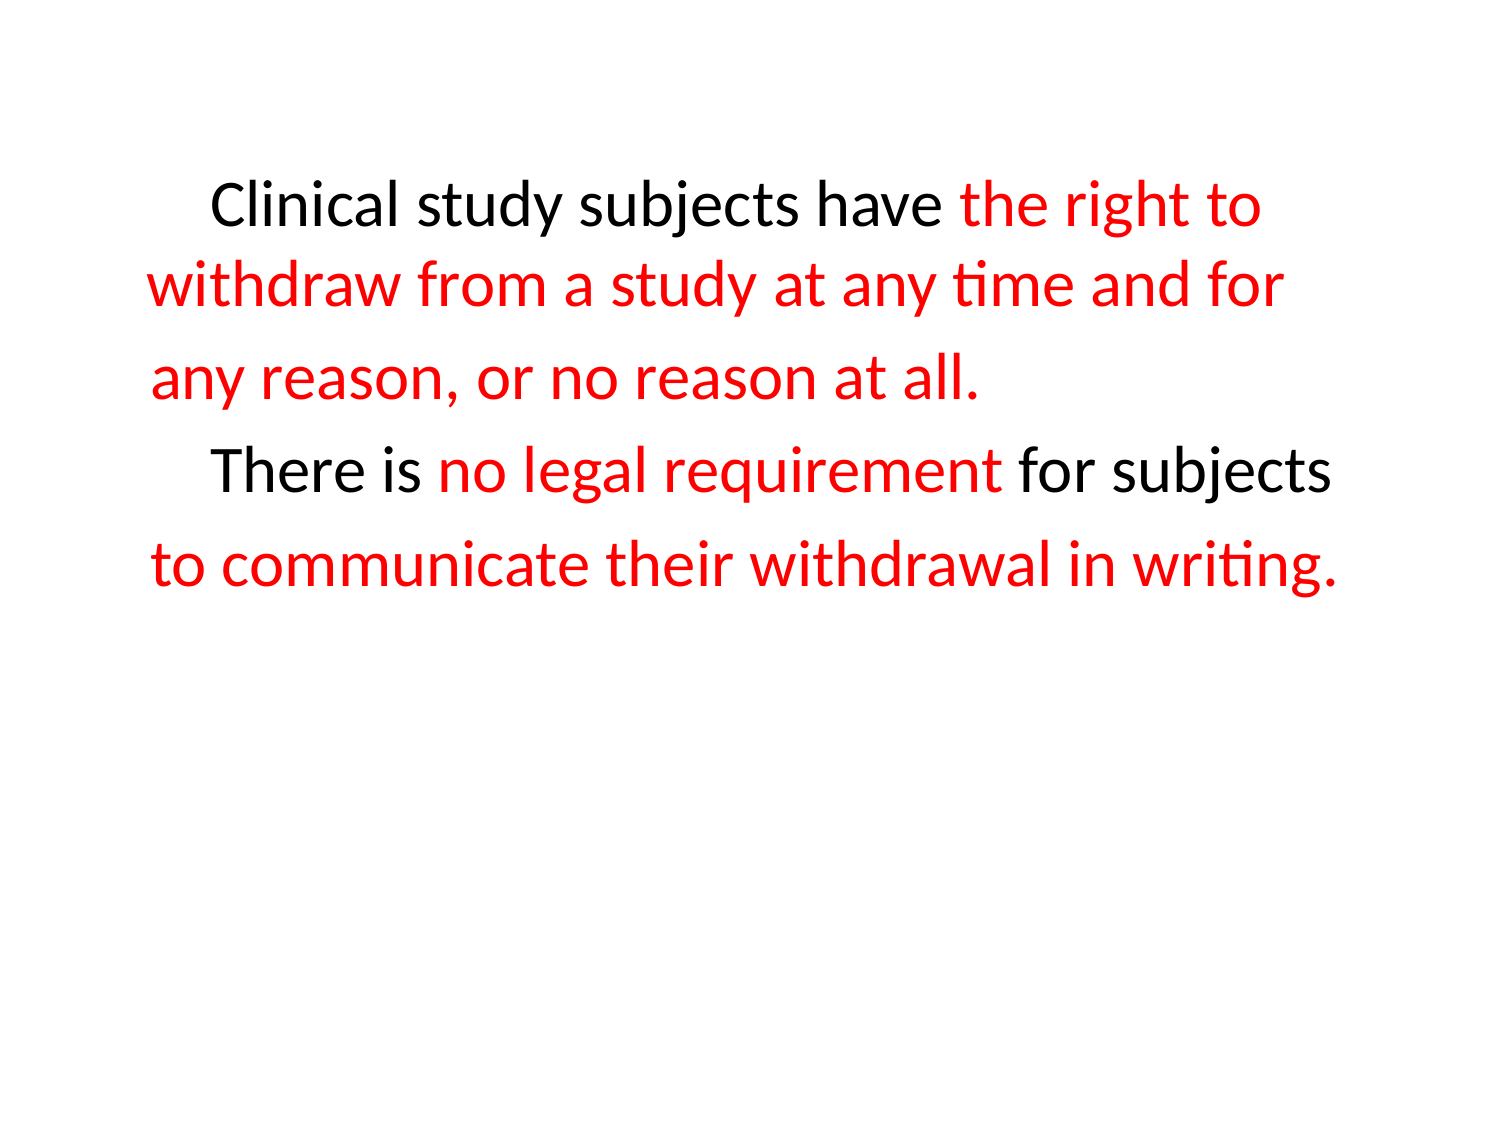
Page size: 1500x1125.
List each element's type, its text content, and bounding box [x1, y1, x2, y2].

list Clinical study subjects have the right to withdraw from a study at any time and for any reason, or no reason at all. There is no legal requirement for subjects to communicate their withdrawal in writing. [74, 58, 1426, 1006]
